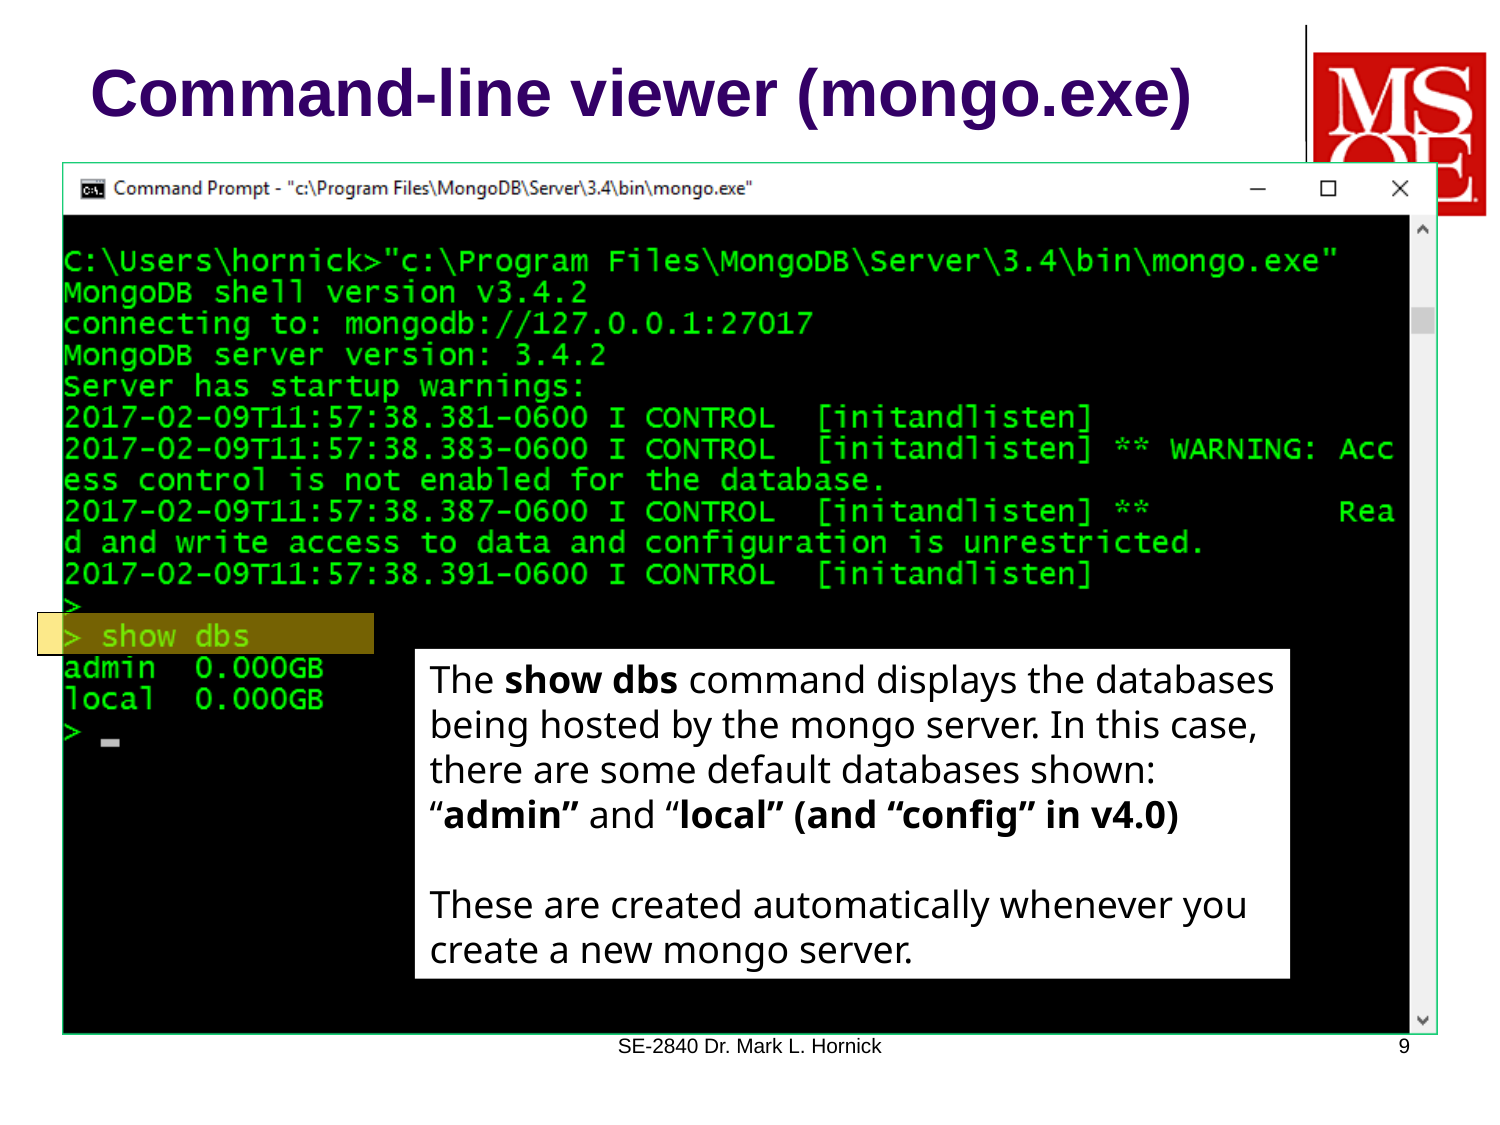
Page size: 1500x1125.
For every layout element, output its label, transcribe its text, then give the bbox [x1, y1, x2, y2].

footer SE-2840 Dr. Mark L. Hornick [512, 1043, 988, 1101]
title Command-line viewer (mongo.exe) [74, 19, 1313, 138]
slide_number 9 [1074, 1043, 1426, 1101]
picture [62, 37, 1488, 1035]
text_box [37, 612, 57, 655]
